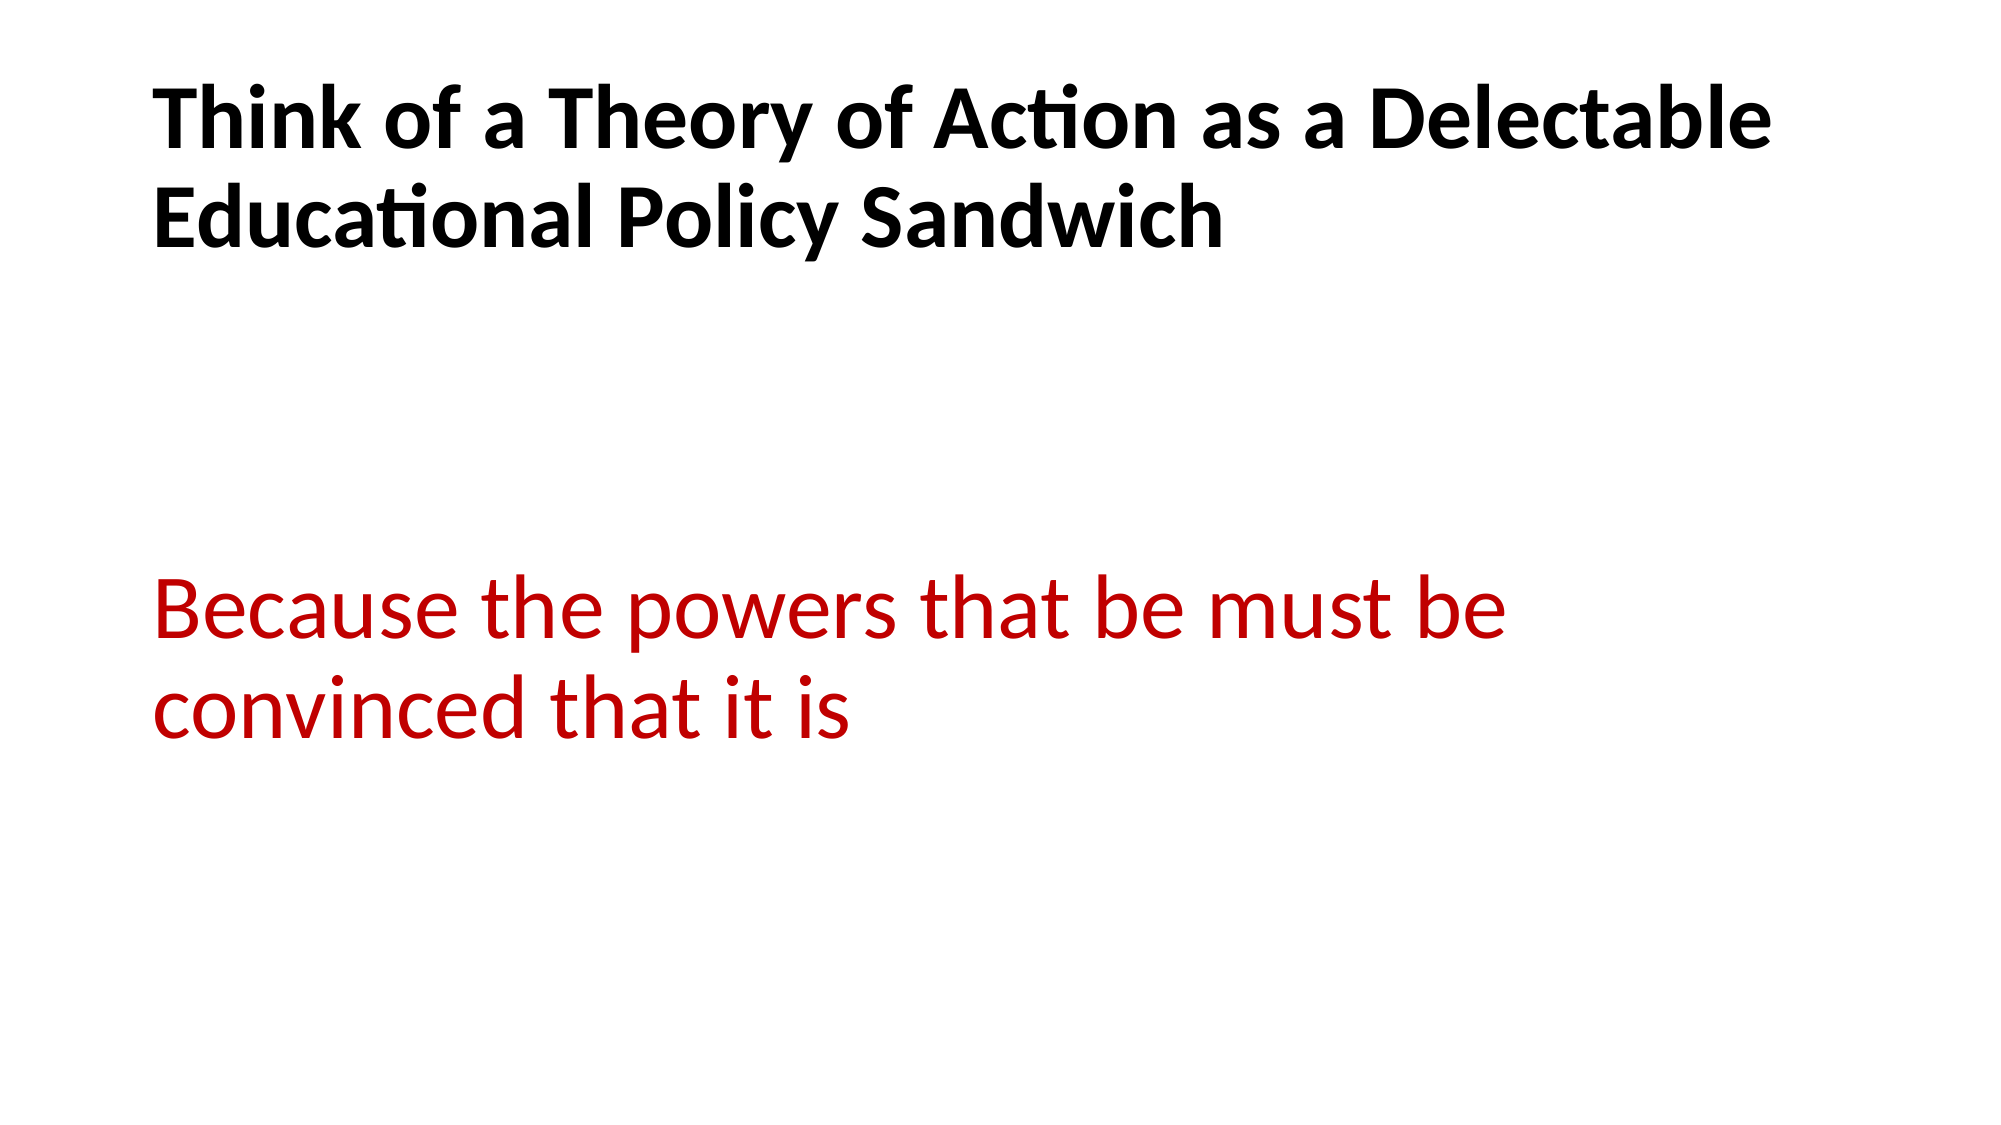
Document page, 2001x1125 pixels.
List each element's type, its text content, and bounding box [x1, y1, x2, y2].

text_box Because the powers that be must be convinced that it is [137, 453, 1863, 864]
title Think of a Theory of Action as a Delectable Educational Policy Sandwich [137, 59, 1863, 278]
